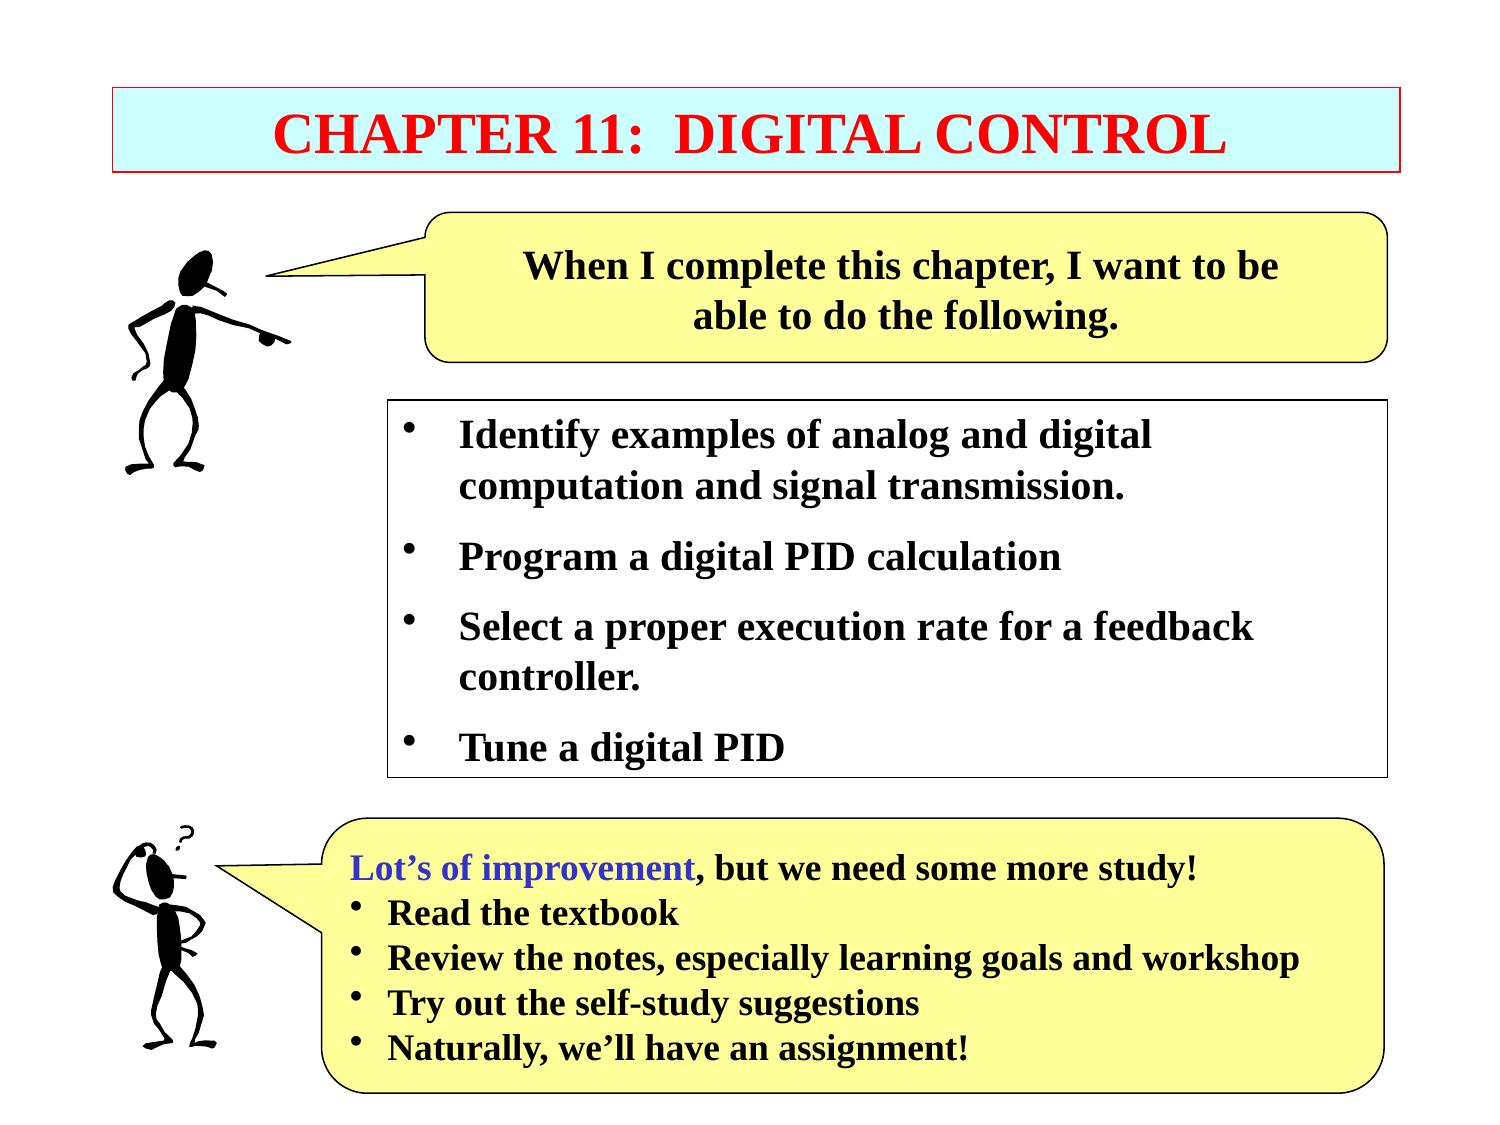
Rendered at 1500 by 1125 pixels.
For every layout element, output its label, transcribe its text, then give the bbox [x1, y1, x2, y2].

text_box When I complete this chapter, I want to be able to do the following. [296, 212, 1388, 363]
text_box CHAPTER 11: DIGITAL CONTROL [112, 87, 1400, 173]
text_box Lot’s of improvement, but we need some more study! Read the textbook Review the notes, especially learning goals and workshop Try out the self-study suggestions Naturally, we’ll have an assignment! [222, 818, 1385, 1094]
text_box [124, 249, 292, 476]
text_box Identify examples of analog and digital computation and signal transmission. Program a digital PID calculation Select a proper execution rate for a feedback controller. Tune a digital PID [387, 399, 1388, 778]
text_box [112, 824, 218, 1051]
